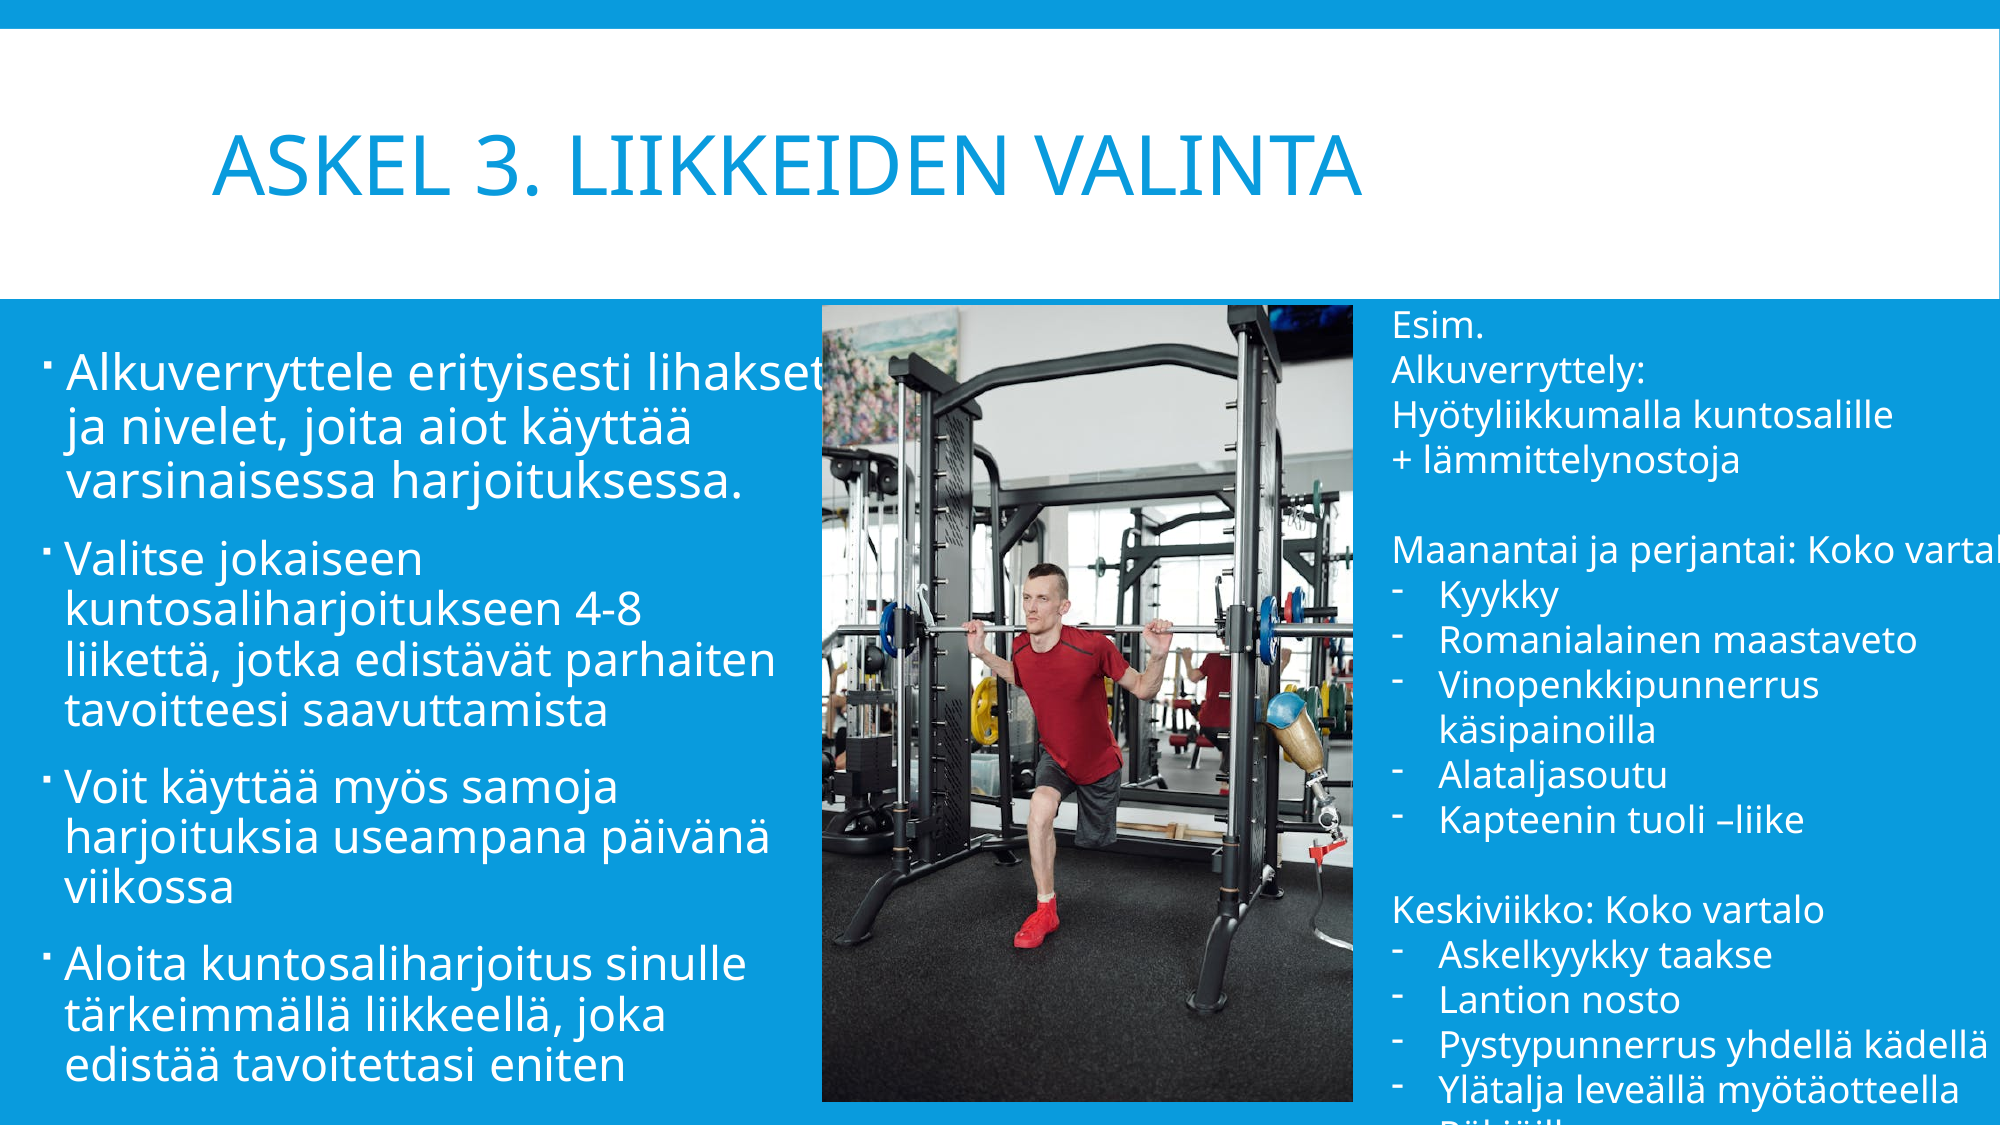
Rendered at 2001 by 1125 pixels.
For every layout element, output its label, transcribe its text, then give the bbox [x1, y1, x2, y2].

text_box Esim. Alkuverryttely: Hyötyliikkumalla kuntosalille + lämmittelynostoja Maanantai ja perjantai: Koko vartalo Kyykky Romanialainen maastaveto Vinopenkkipunnerrus käsipainoilla Alataljasoutu Kapteenin tuoli –liike Keskiviikko: Koko vartalo Askelkyykky taakse Lantion nosto Pystypunnerrus yhdellä kädellä Ylätalja leveällä myötäotteella Päkiöille nousu [1376, 294, 2000, 1125]
picture [821, 306, 1352, 1101]
text_box Alkuverryttele erityisesti lihakset ja nivelet, joita aiot käyttää varsinaisessa harjoituksessa. [21, 340, 815, 528]
list Valitse jokaiseen kuntosaliharjoitukseen 4-8 liikettä, jotka edistävät parhaiten tavoitteesi saavuttamista Voit käyttää myös samoja harjoituksia useampana päivänä viikossa Aloita kuntosaliharjoitus sinulle tärkeimmällä liikkeellä, joka edistää tavoitettasi eniten [21, 528, 799, 1112]
title Askel 3. Liikkeiden valinta [197, 46, 1803, 295]
